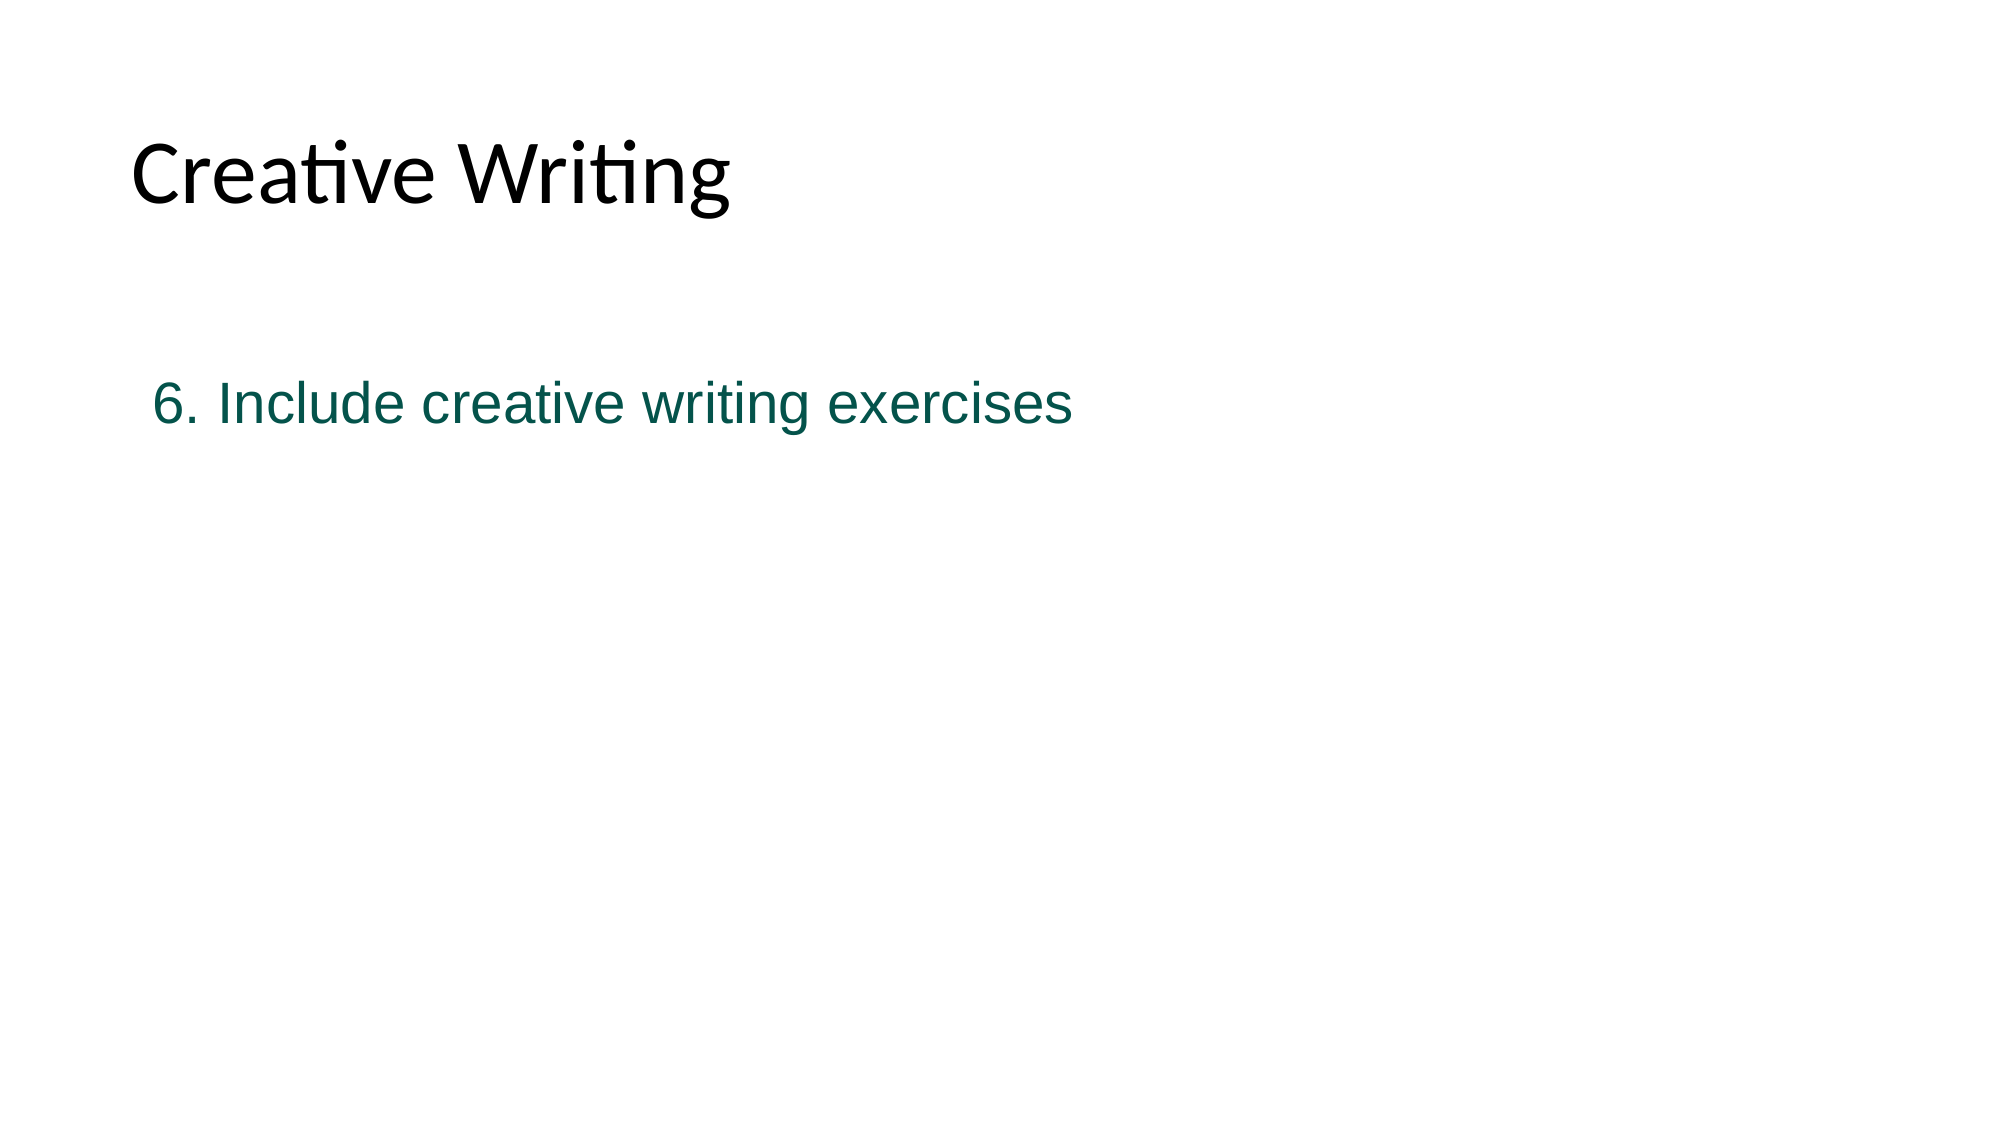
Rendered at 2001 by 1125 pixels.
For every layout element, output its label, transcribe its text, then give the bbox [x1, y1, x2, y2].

title Creative Writing [116, 65, 1842, 283]
list 6. Include creative writing exercises [137, 299, 1863, 1014]
